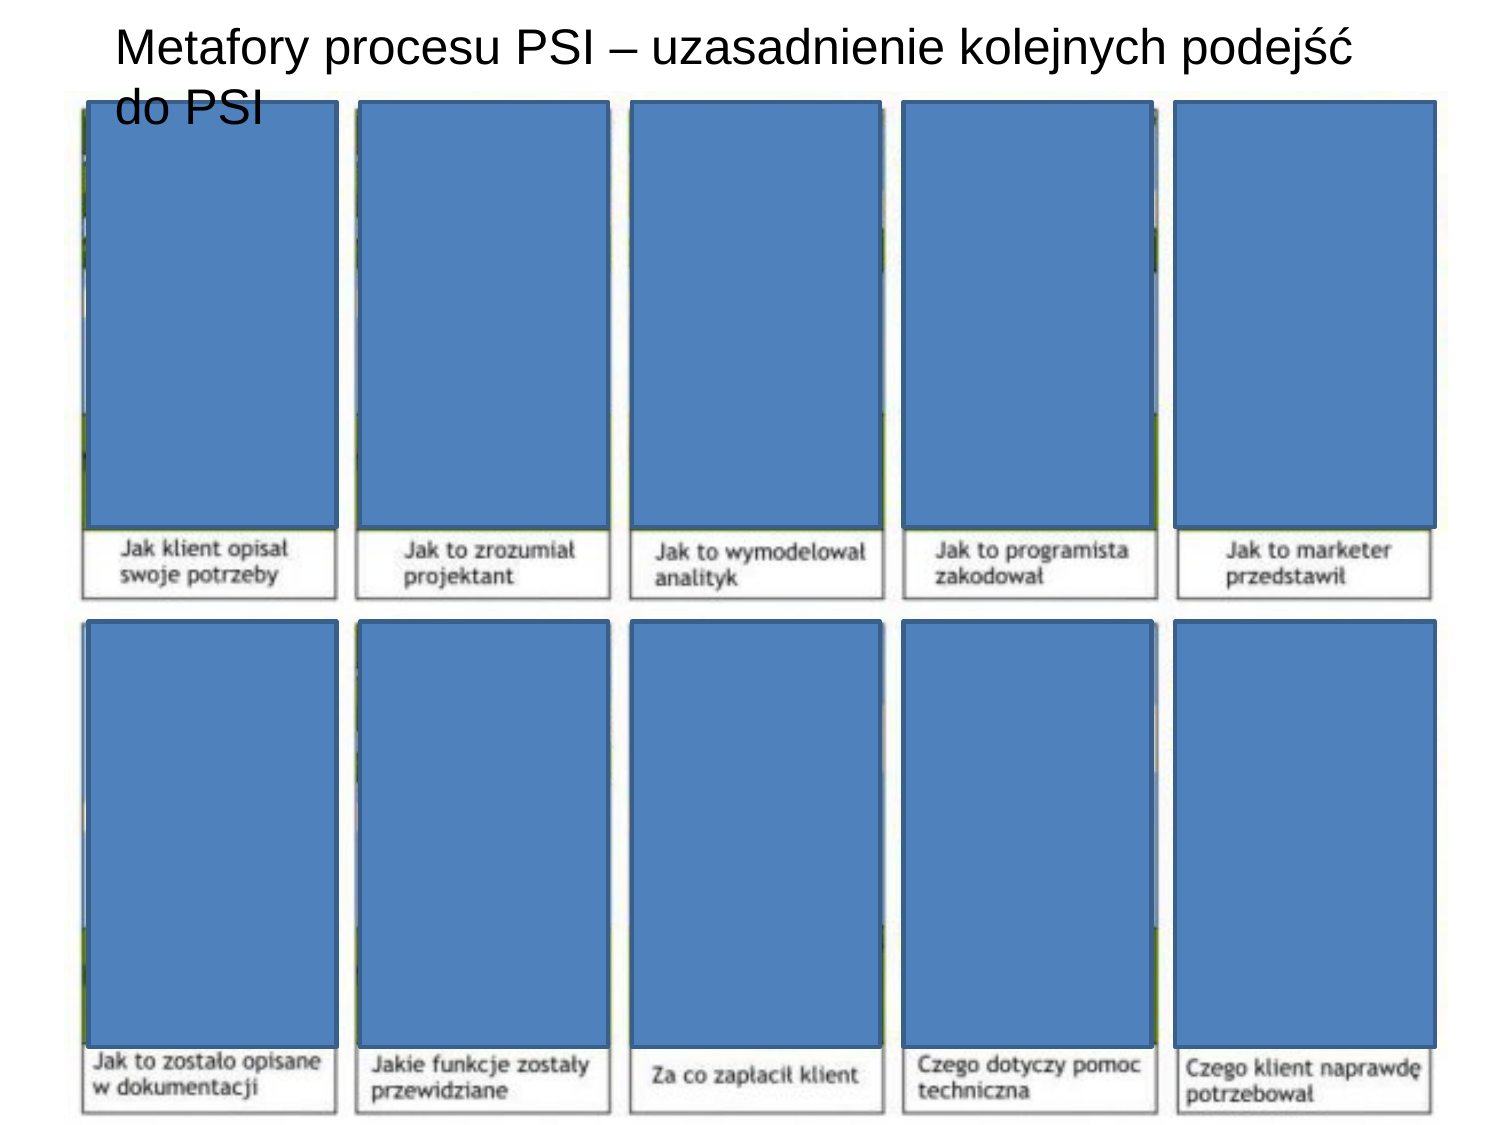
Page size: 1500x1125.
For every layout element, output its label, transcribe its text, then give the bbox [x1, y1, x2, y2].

picture [64, 91, 1449, 1125]
text_box Metafory procesu PSI – uzasadnienie kolejnych podejść do PSI [100, 7, 1436, 90]
